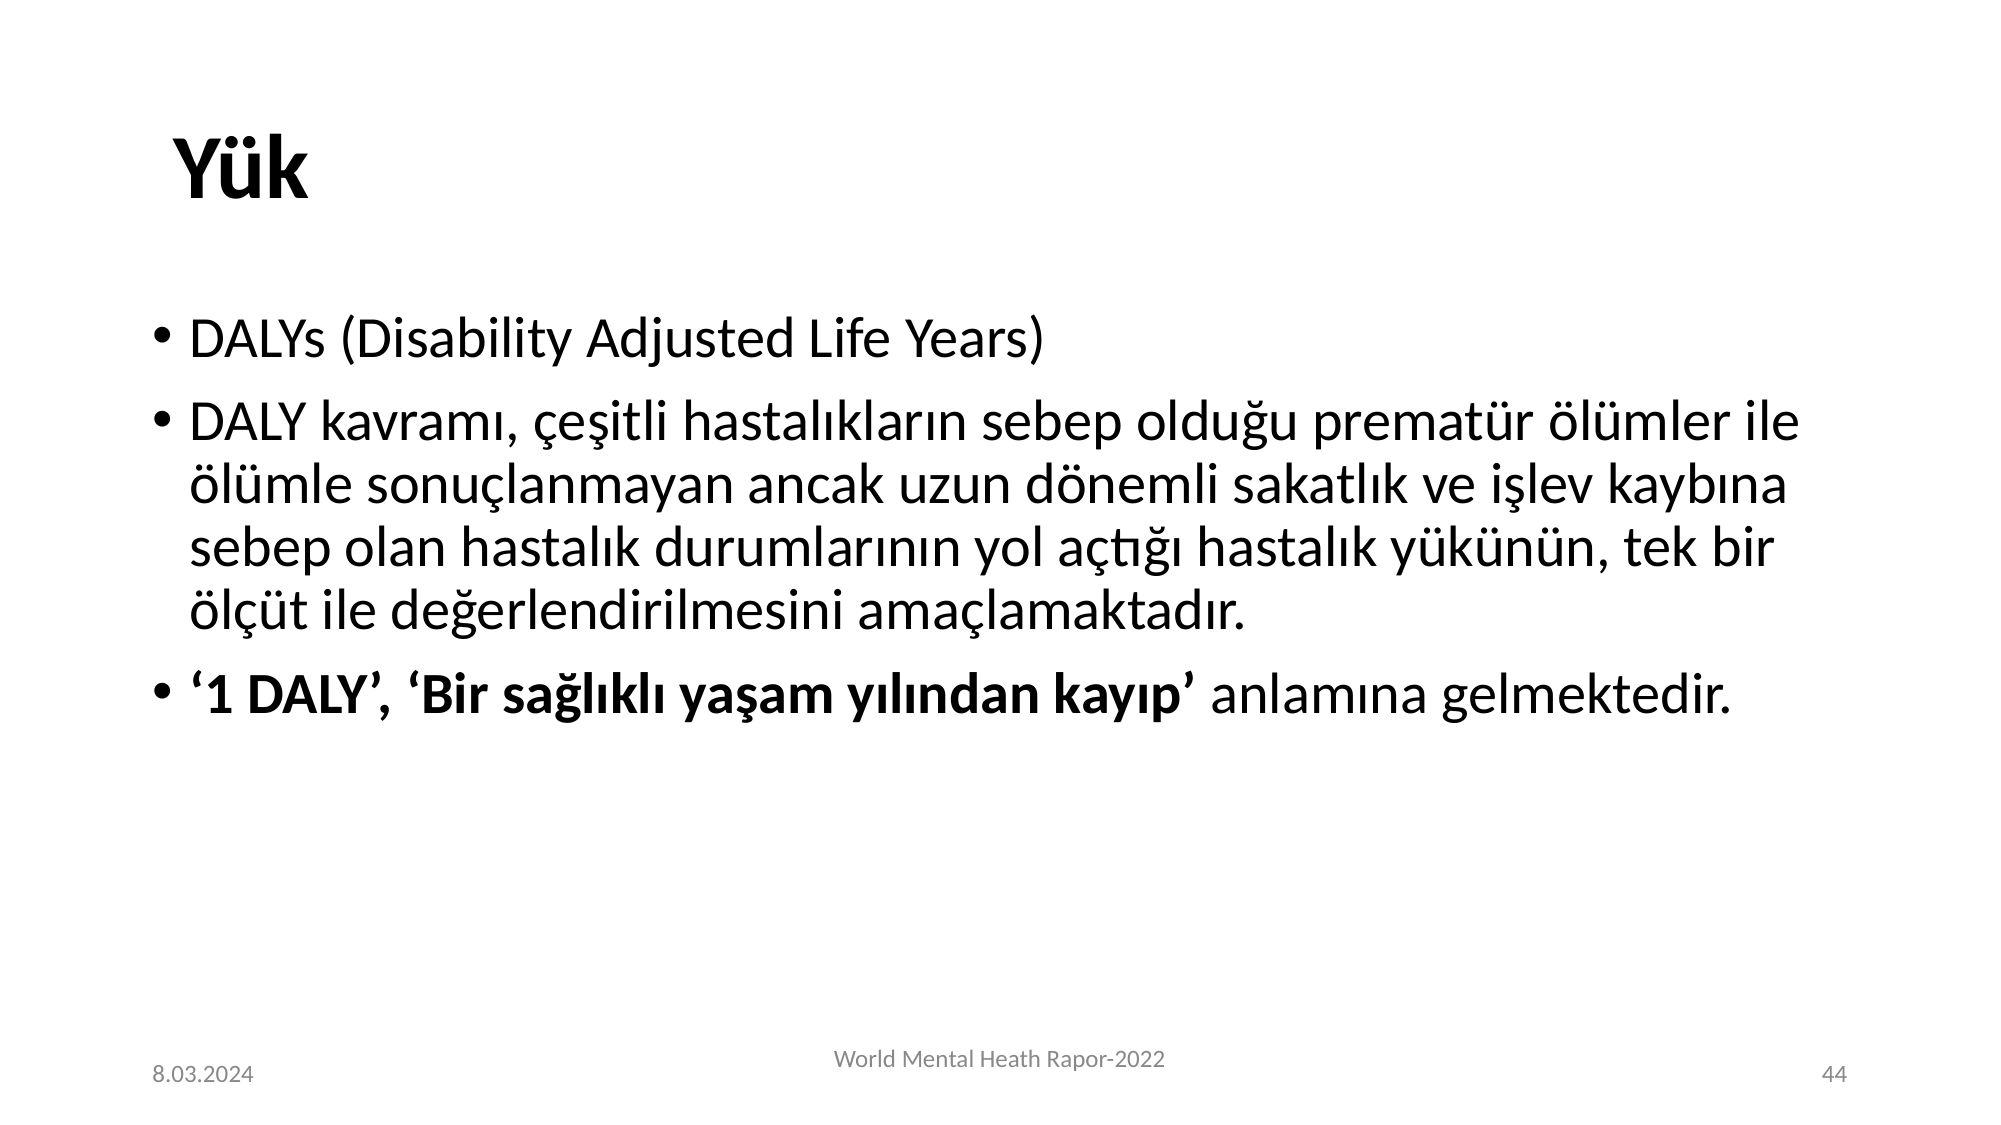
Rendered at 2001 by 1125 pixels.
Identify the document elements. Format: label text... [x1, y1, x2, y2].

title Yük [137, 59, 1863, 278]
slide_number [137, 1042, 588, 1103]
footer World Mental Heath Rapor-2022 [662, 1042, 1338, 1103]
list DALYs (Disability Adjusted Life Years) DALY kavramı, çeşitli hastalıkların sebep olduğu prematür ölümler ile ölümle sonuçlanmayan ancak uzun dönemli sakatlık ve işlev kaybına sebep olan hastalık durumlarının yol açtığı hastalık yükünün, tek bir ölçüt ile değerlendirilmesini amaçlamaktadır. ‘1 DALY’, ‘Bir sağlıklı yaşam yılından kayıp’ anlamına gelmektedir. [137, 299, 1863, 1014]
slide_number ‹#› [1412, 1042, 1863, 1103]
